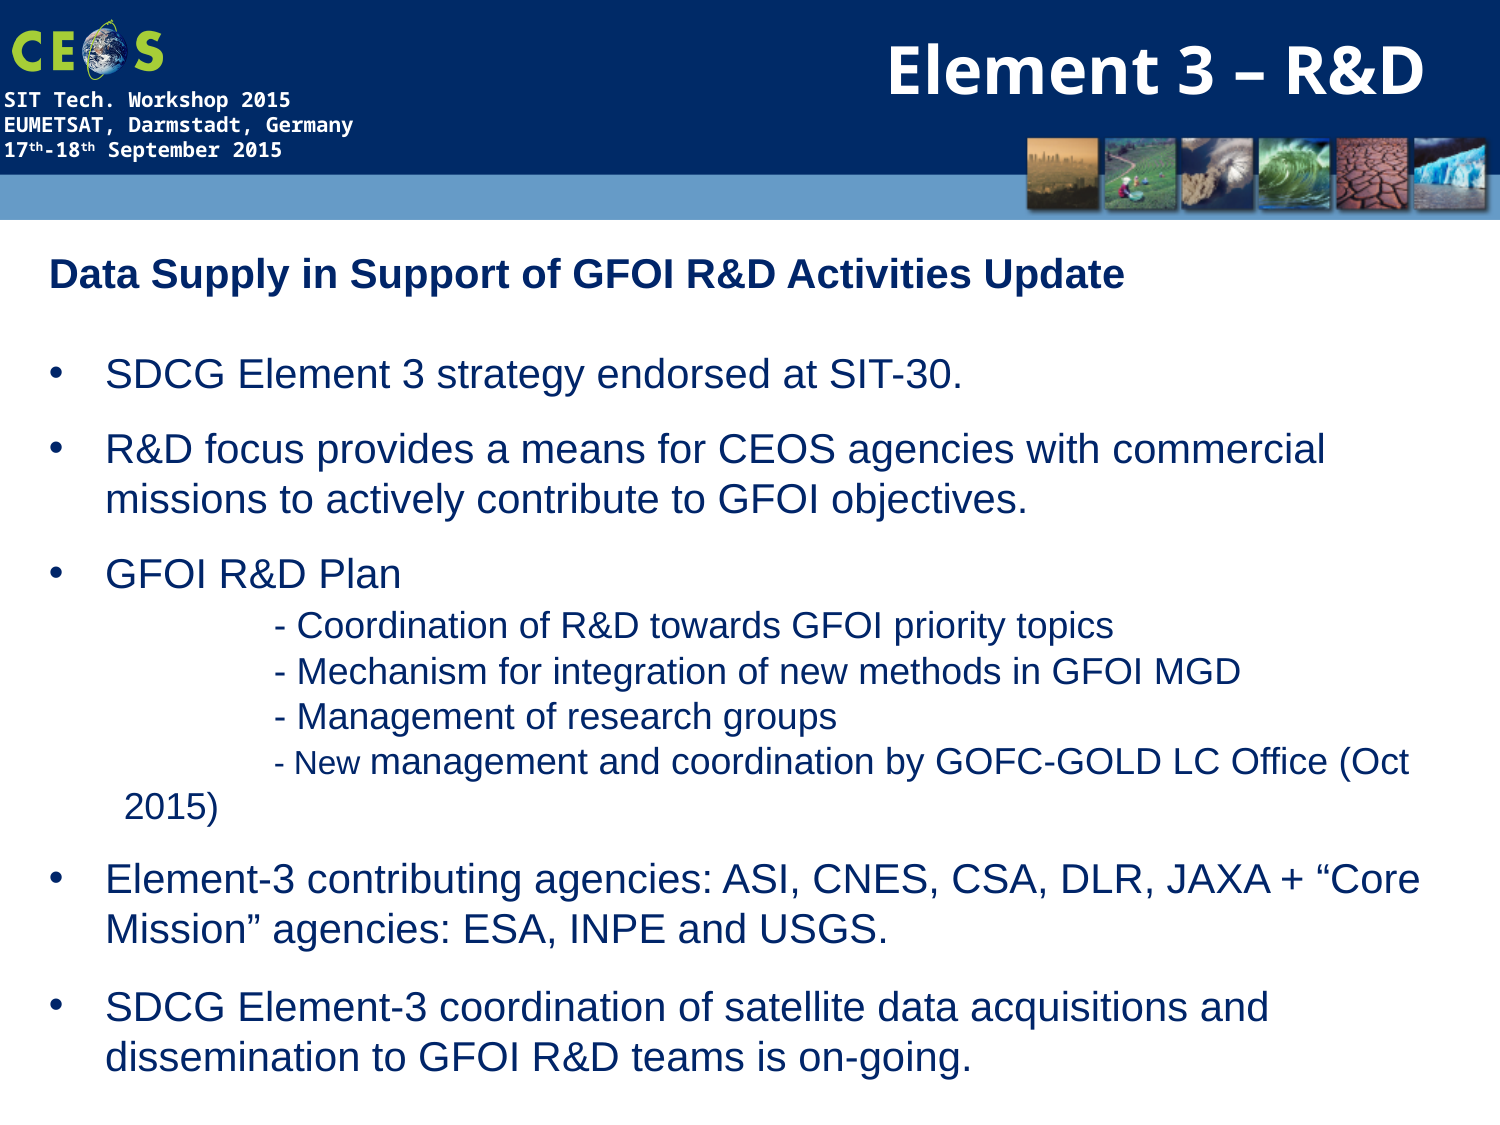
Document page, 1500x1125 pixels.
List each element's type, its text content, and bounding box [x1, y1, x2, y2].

picture [0, 0, 1500, 220]
text_box Element 3 – R&D [254, 18, 1443, 118]
text_box Data Supply in Support of GFOI R&D Activities Update SDCG Element 3 strategy endorsed at SIT-30. R&D focus provides a means for CEOS agencies with commercial missions to actively contribute to GFOI objectives. GFOI R&D Plan - Coordination of R&D towards GFOI priority topics - Mechanism for integration of new methods in GFOI MGD - Management of research groups - New management and coordination by GOFC-GOLD LC Office (Oct 2015) Element-3 contributing agencies: ASI, CNES, CSA, DLR, JAXA + “Core Mission” agencies: ESA, INPE and USGS. SDCG Element-3 coordination of satellite data acquisitions and dissemination to GFOI R&D teams is on-going. [34, 239, 1463, 1112]
